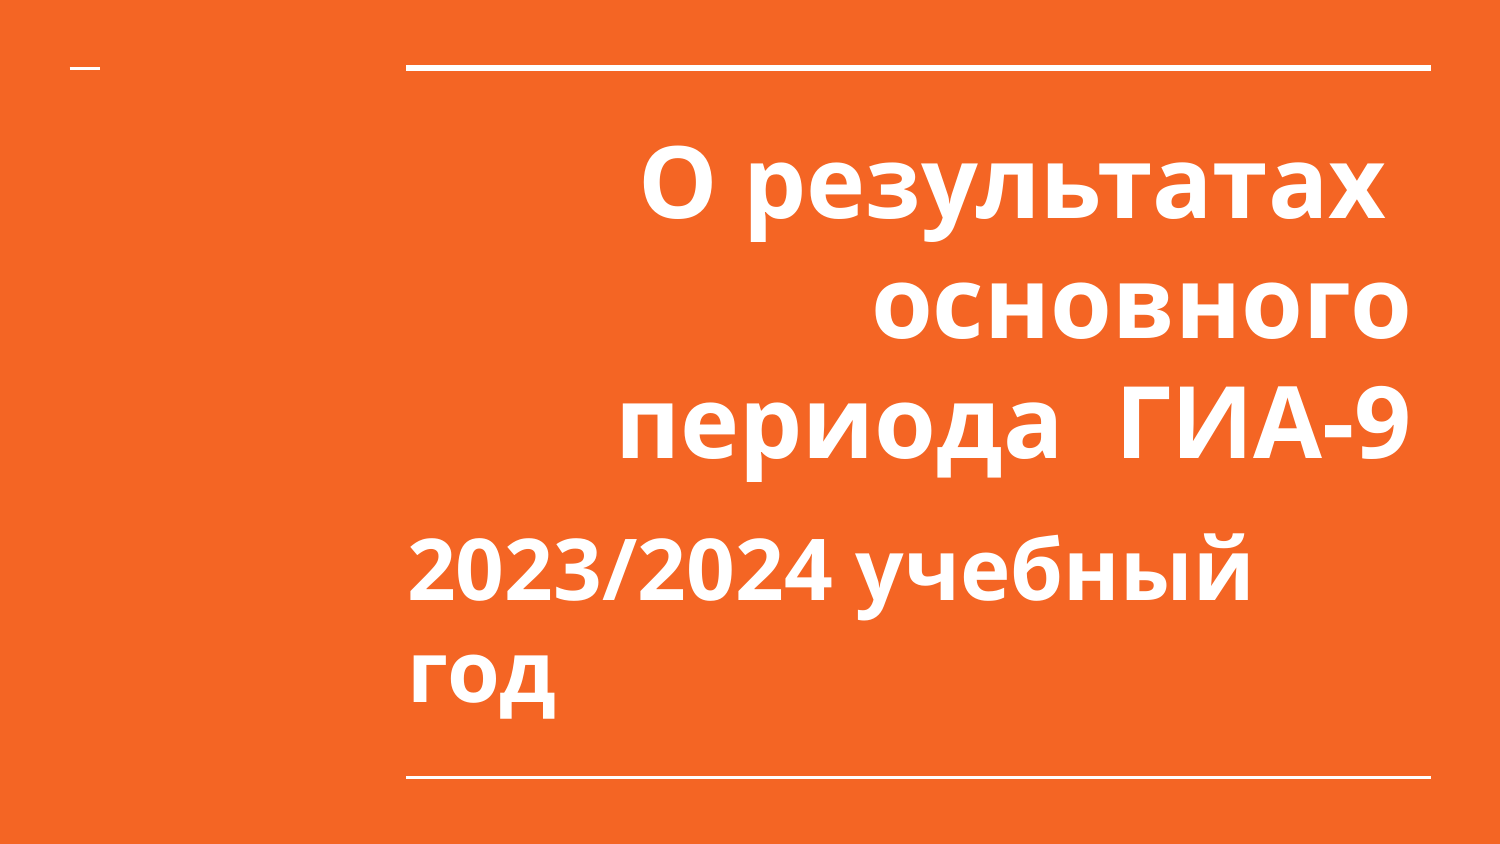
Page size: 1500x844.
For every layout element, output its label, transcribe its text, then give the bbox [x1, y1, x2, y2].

title О результатах основного периода ГИА-9 [389, 103, 1428, 515]
subtitle 2023/2024 учебный год [392, 531, 1431, 735]
